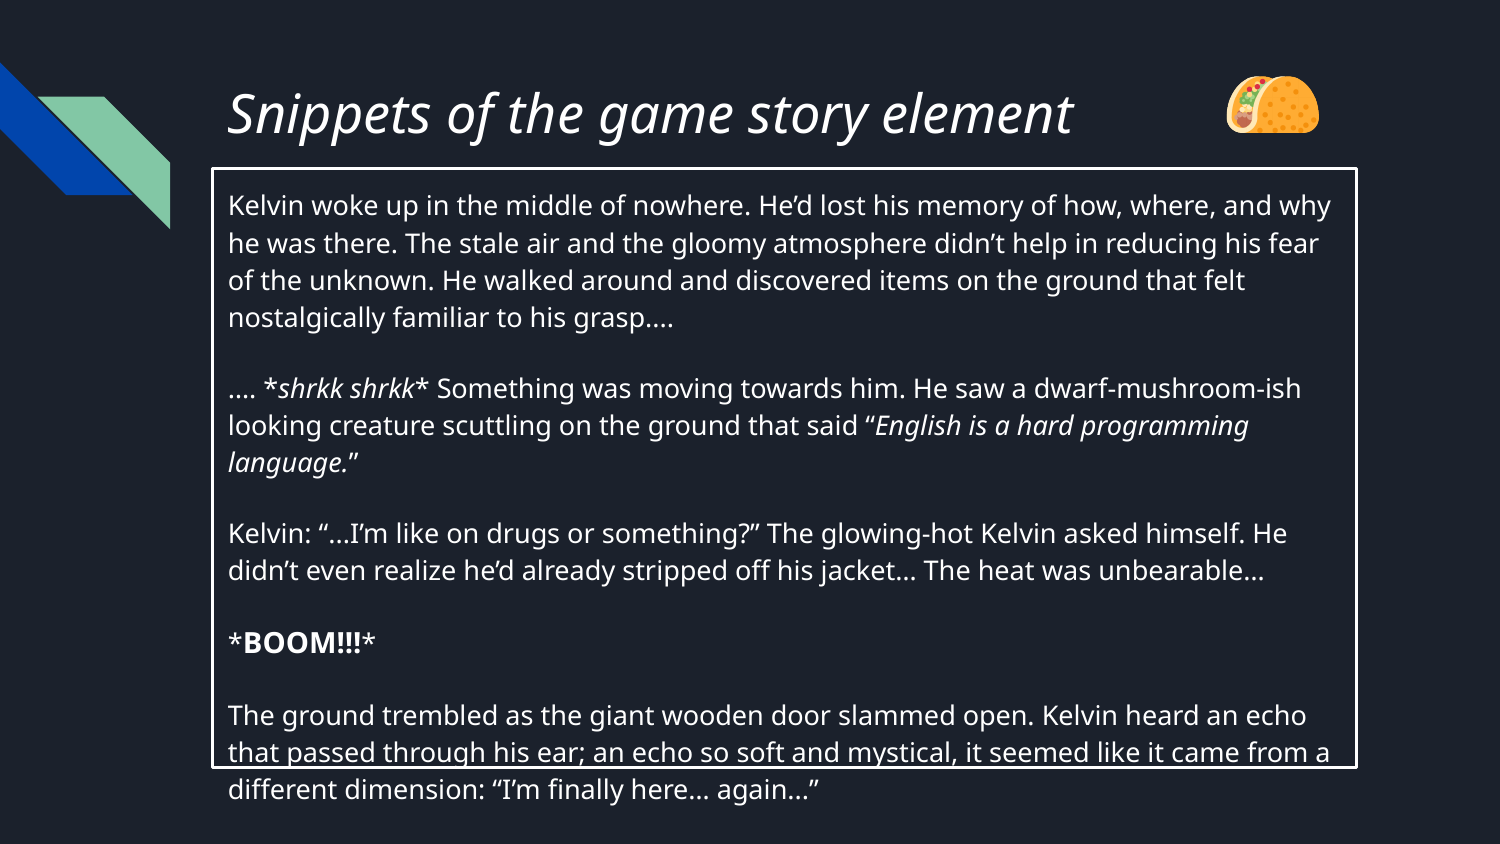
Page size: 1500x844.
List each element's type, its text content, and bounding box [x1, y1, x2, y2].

title Snippets of the game story element [212, 64, 1368, 215]
list Kelvin woke up in the middle of nowhere. He’d lost his memory of how, where, and why he was there. The stale air and the gloomy atmosphere didn’t help in reducing his fear of the unknown. He walked around and discovered items on the ground that felt nostalgically familiar to his grasp.... …. *shrkk shrkk* Something was moving towards him. He saw a dwarf-mushroom-ish looking creature scuttling on the ground that said “English is a hard programming language.” Kelvin: “...I’m like on drugs or something?” The glowing-hot Kelvin asked himself. He didn’t even realize he’d already stripped off his jacket… The heat was unbearable… *BOOM!!!* The ground trembled as the giant wooden door slammed open. Kelvin heard an echo that passed through his ear; an echo so soft and mystical, it seemed like it came from a different dimension: “I’m finally here… again...” [212, 168, 1357, 768]
picture [1220, 56, 1325, 139]
